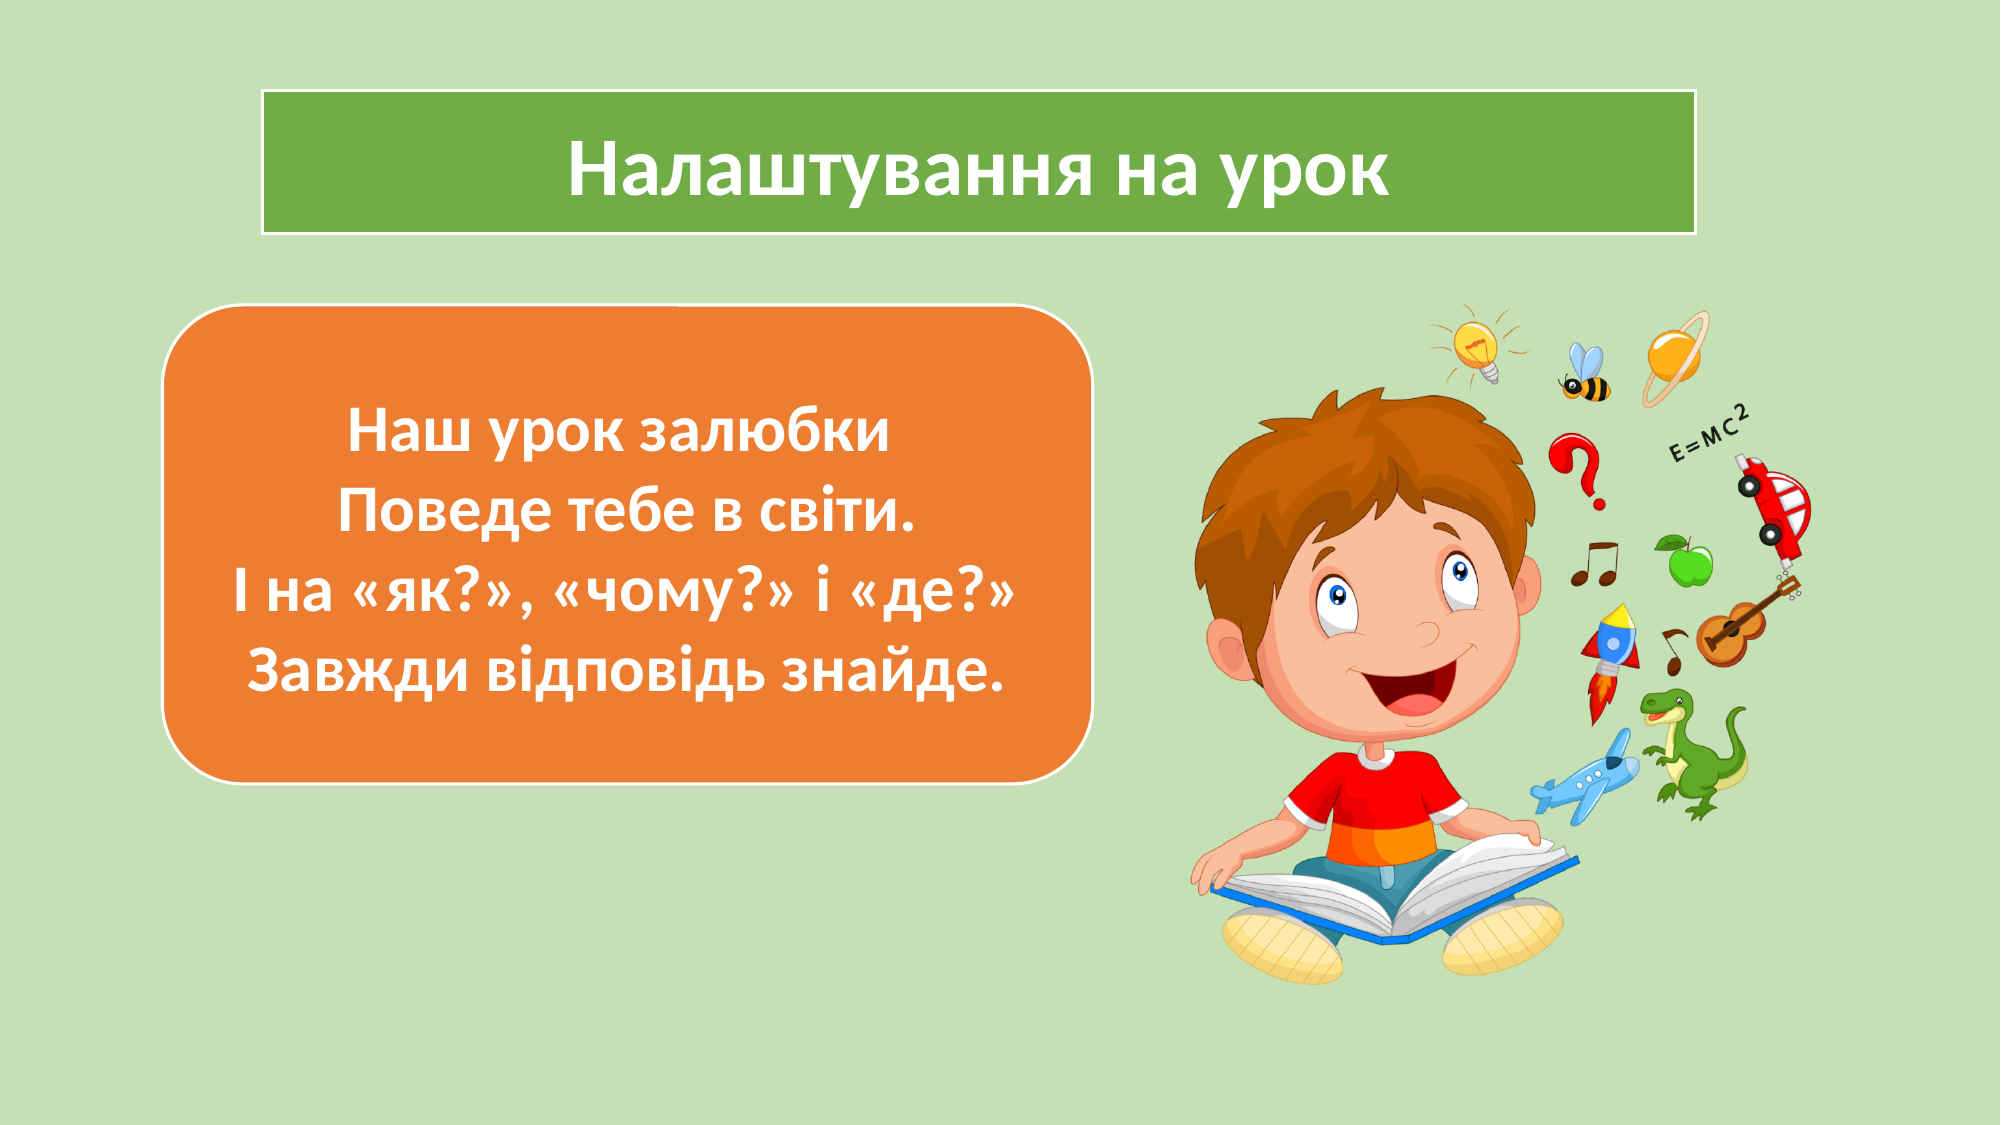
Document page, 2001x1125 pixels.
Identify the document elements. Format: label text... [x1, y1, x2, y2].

picture [1182, 304, 1817, 988]
text_box Наш урок залюбки Поведе тебе в світи. І на «як?», «чому?» і «де?» Завжди відповідь знайде. [160, 303, 1095, 786]
text_box Налаштування на урок [261, 89, 1697, 235]
